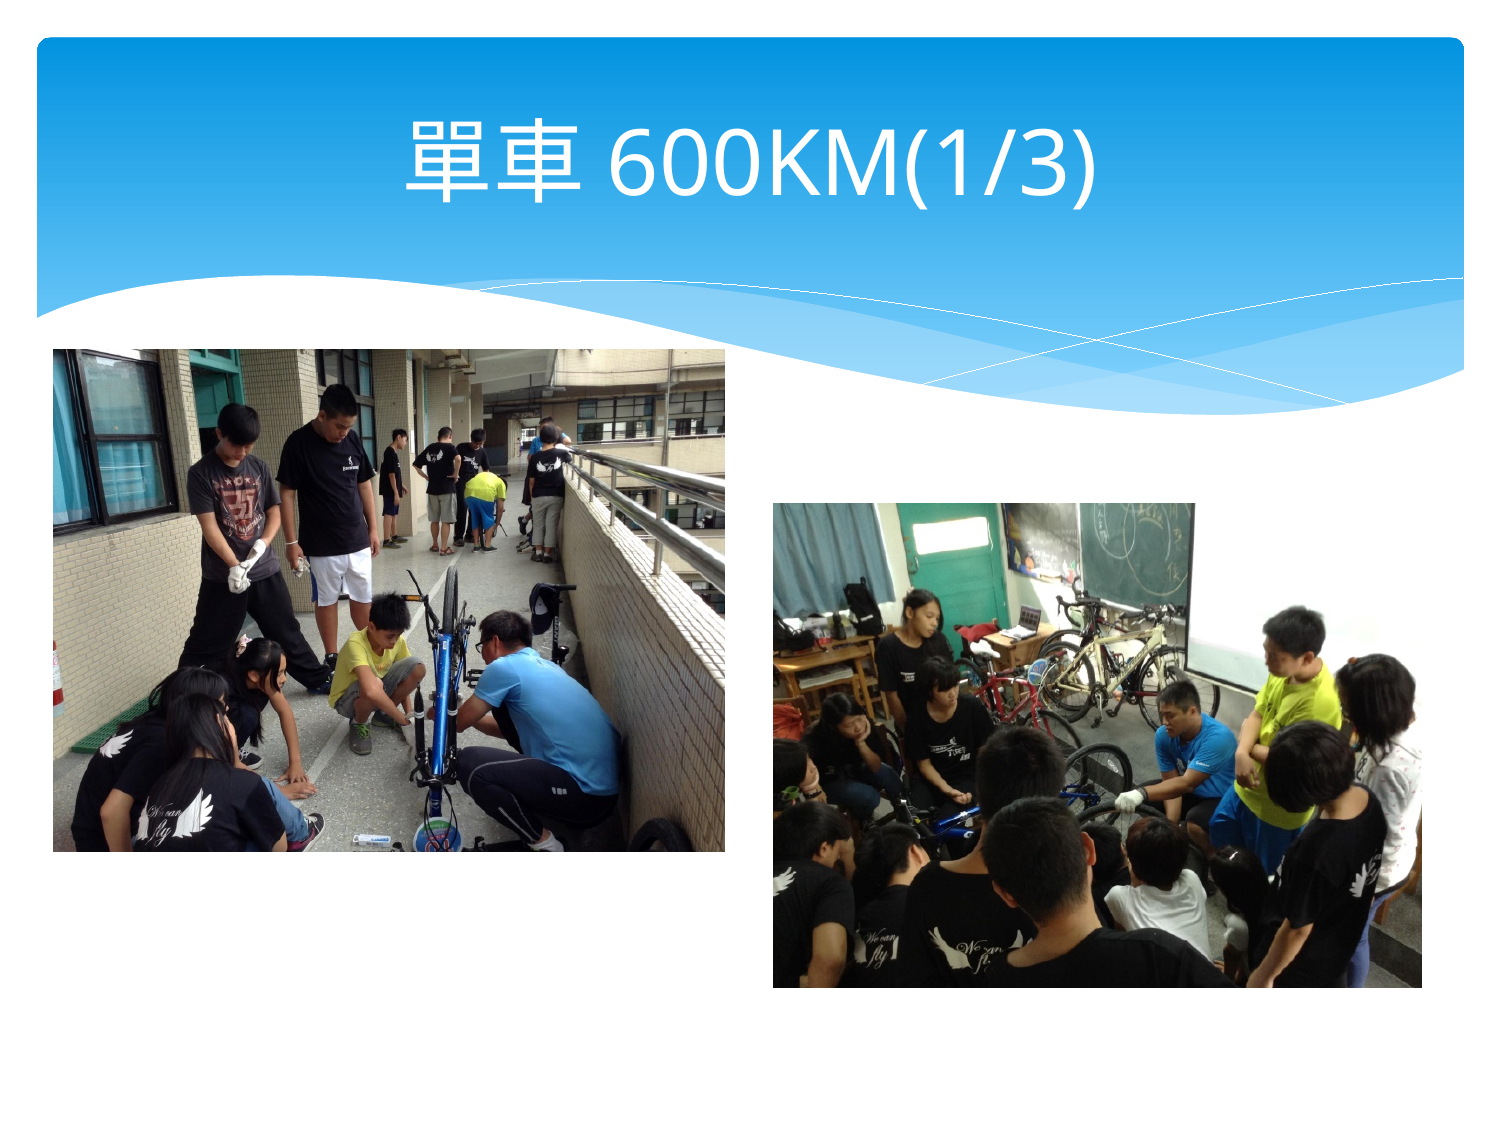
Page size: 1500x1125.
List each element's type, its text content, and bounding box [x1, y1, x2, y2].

title 單車600KM(1/3) [75, 55, 1425, 261]
picture [773, 503, 1423, 988]
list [52, 349, 726, 852]
